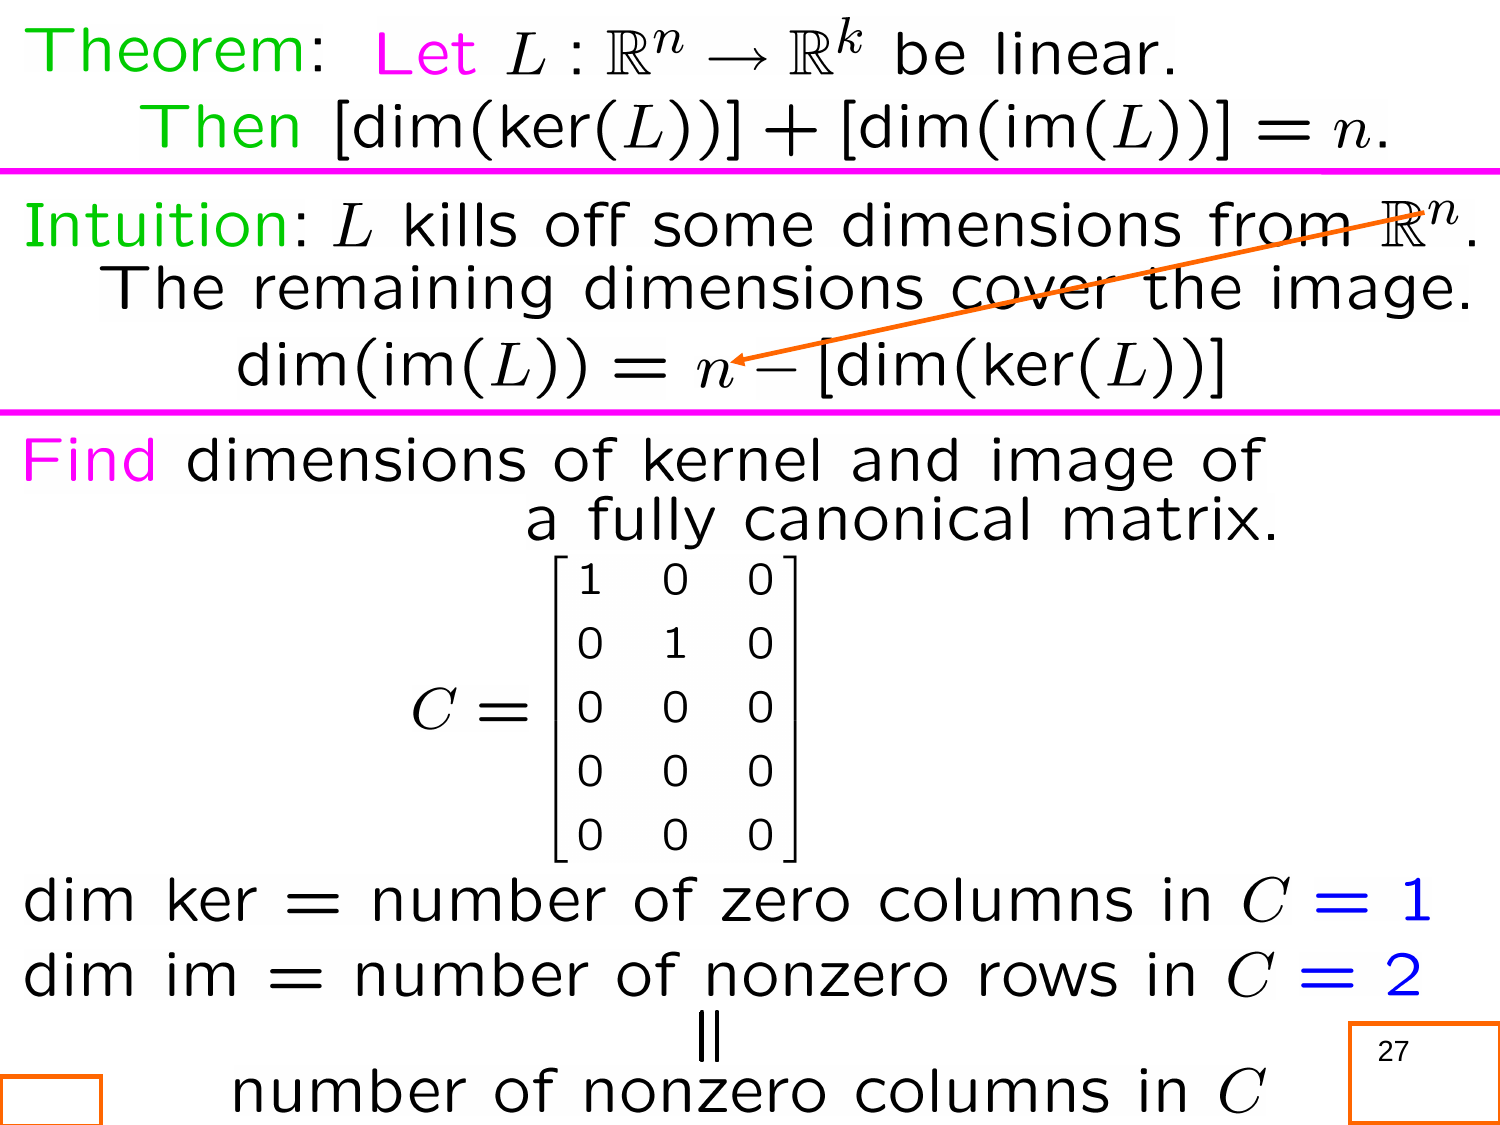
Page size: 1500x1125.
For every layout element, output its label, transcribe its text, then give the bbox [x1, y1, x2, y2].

text_box [1, 1076, 101, 1125]
picture [755, 337, 1226, 400]
picture [1299, 951, 1422, 996]
picture [554, 554, 798, 863]
picture [693, 356, 735, 388]
picture [234, 1065, 1266, 1116]
picture [698, 1007, 721, 1064]
picture [332, 199, 1476, 247]
picture [24, 24, 324, 72]
picture [99, 265, 1470, 322]
picture [237, 337, 667, 400]
picture [139, 99, 1388, 163]
picture [24, 434, 1276, 551]
text_box [1349, 1023, 1500, 1124]
picture [412, 684, 529, 732]
picture [24, 949, 1277, 1000]
picture [377, 15, 1176, 76]
picture [24, 199, 305, 247]
slide_number 27 [1074, 1024, 1349, 1103]
picture [24, 874, 1292, 925]
text_box [736, 353, 750, 366]
picture [1313, 876, 1433, 921]
